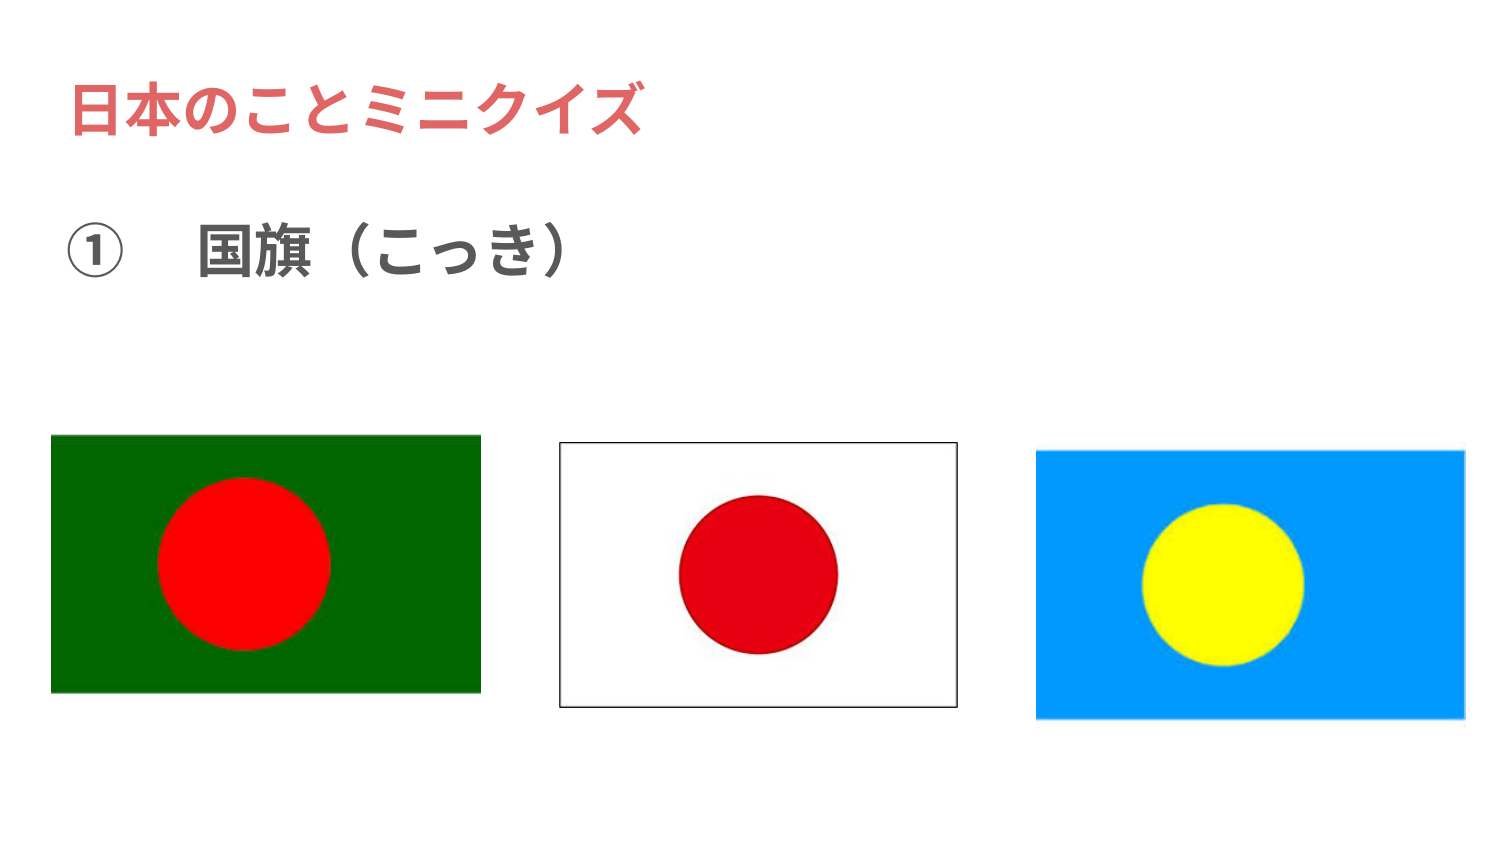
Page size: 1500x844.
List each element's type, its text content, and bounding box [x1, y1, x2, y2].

picture [50, 421, 481, 708]
title 日本のことミニクイズ [51, 57, 1449, 152]
picture [559, 442, 958, 708]
picture [1035, 441, 1466, 729]
list ① 国旗（こっき） [51, 189, 1449, 750]
